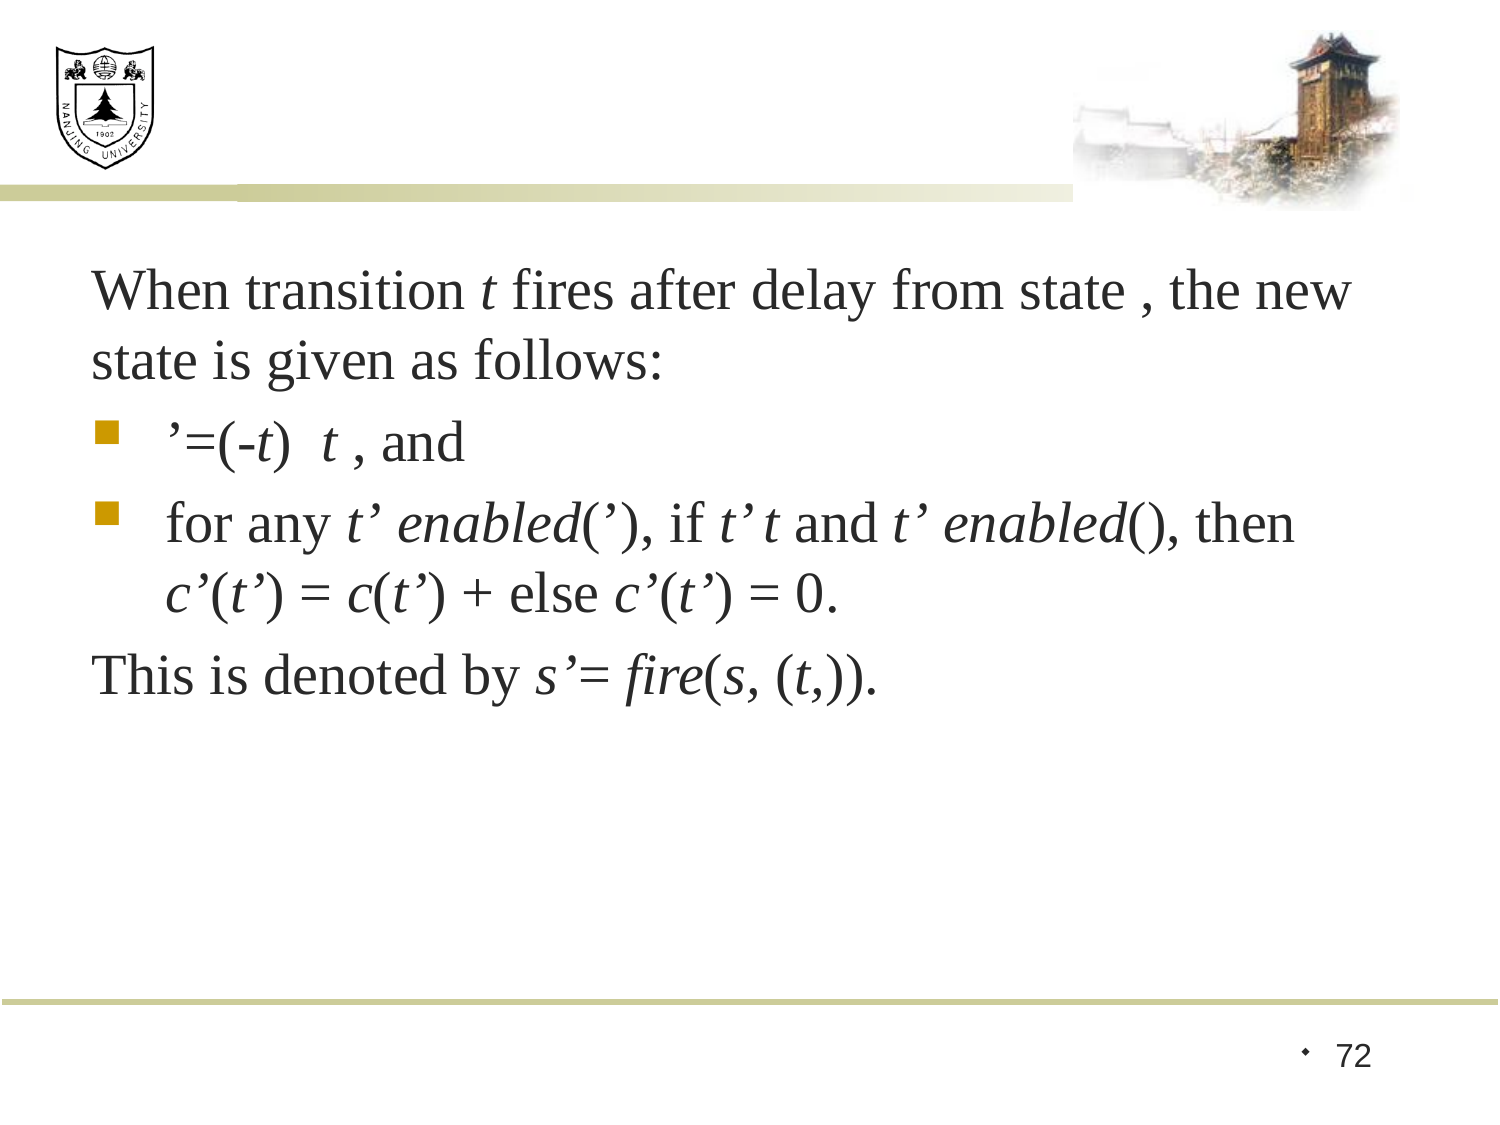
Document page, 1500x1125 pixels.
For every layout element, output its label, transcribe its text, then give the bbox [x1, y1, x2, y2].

picture [2, 999, 1498, 1005]
picture [1073, 30, 1400, 211]
slide_number 72 [1234, 1030, 1388, 1107]
picture [50, 42, 160, 173]
